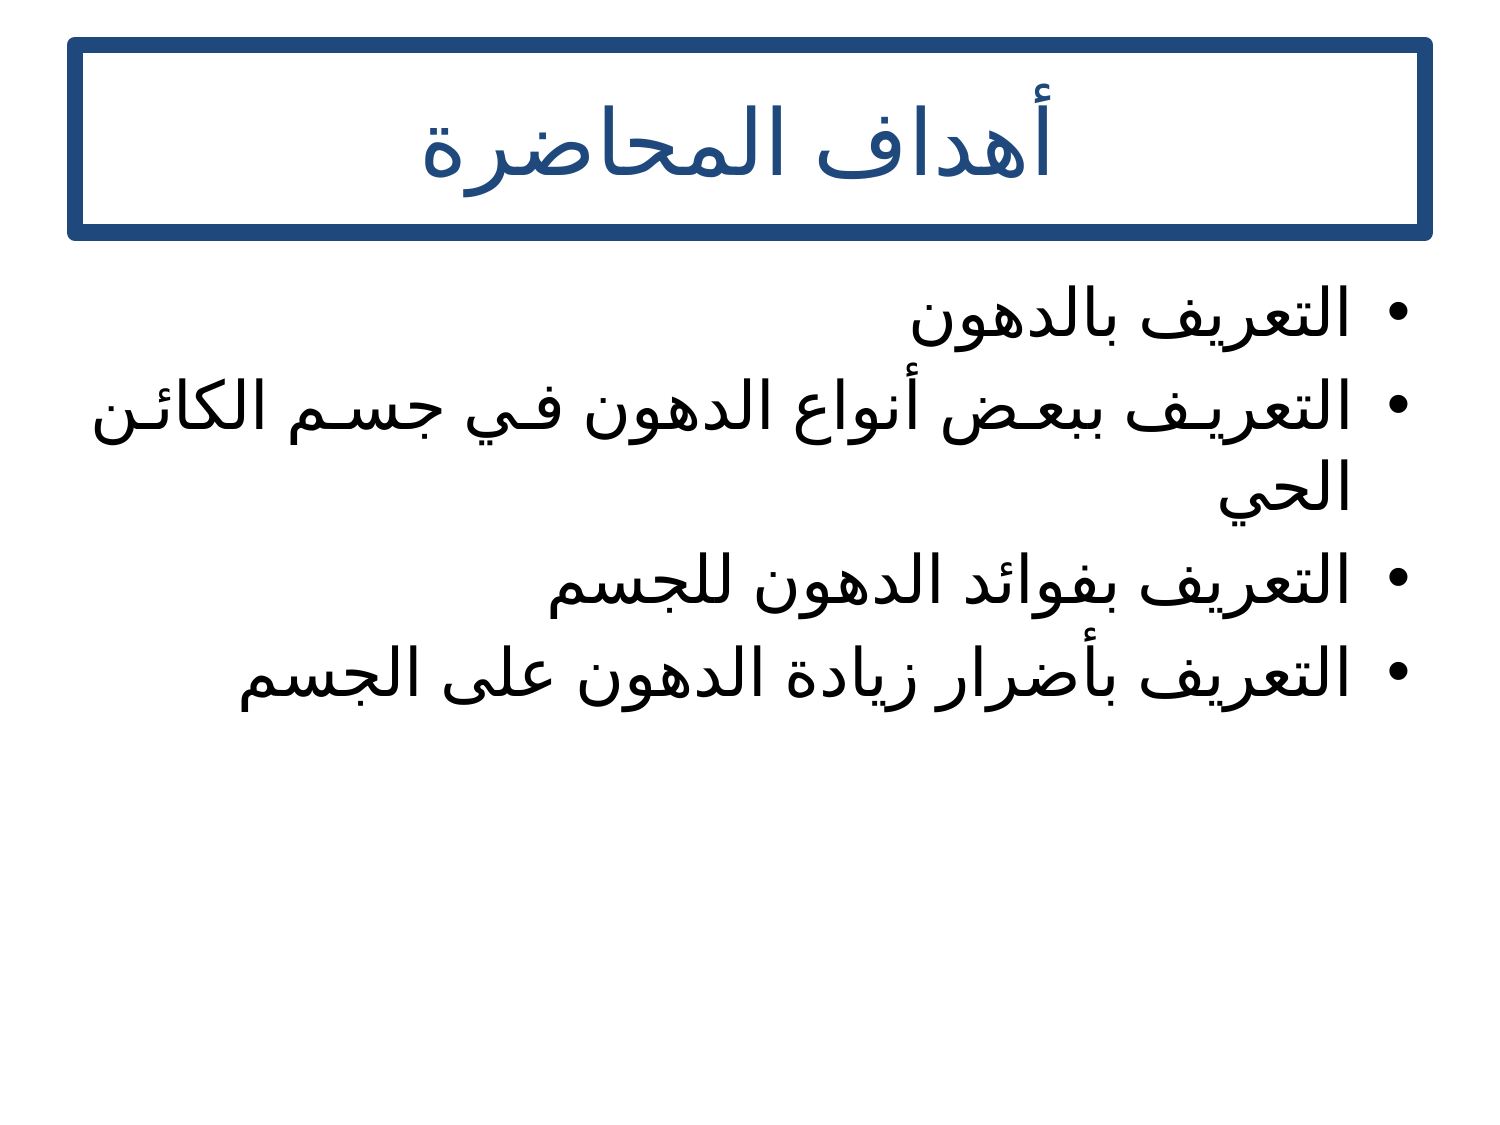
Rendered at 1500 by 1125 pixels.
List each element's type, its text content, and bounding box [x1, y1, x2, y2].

title أهداف المحاضرة [75, 45, 1425, 233]
list التعريف بالدهون التعريف ببعض أنواع الدهون في جسم الكائن الحي التعريف بفوائد الدهون للجسم التعريف بأضرار زيادة الدهون على الجسم [75, 262, 1425, 1005]
